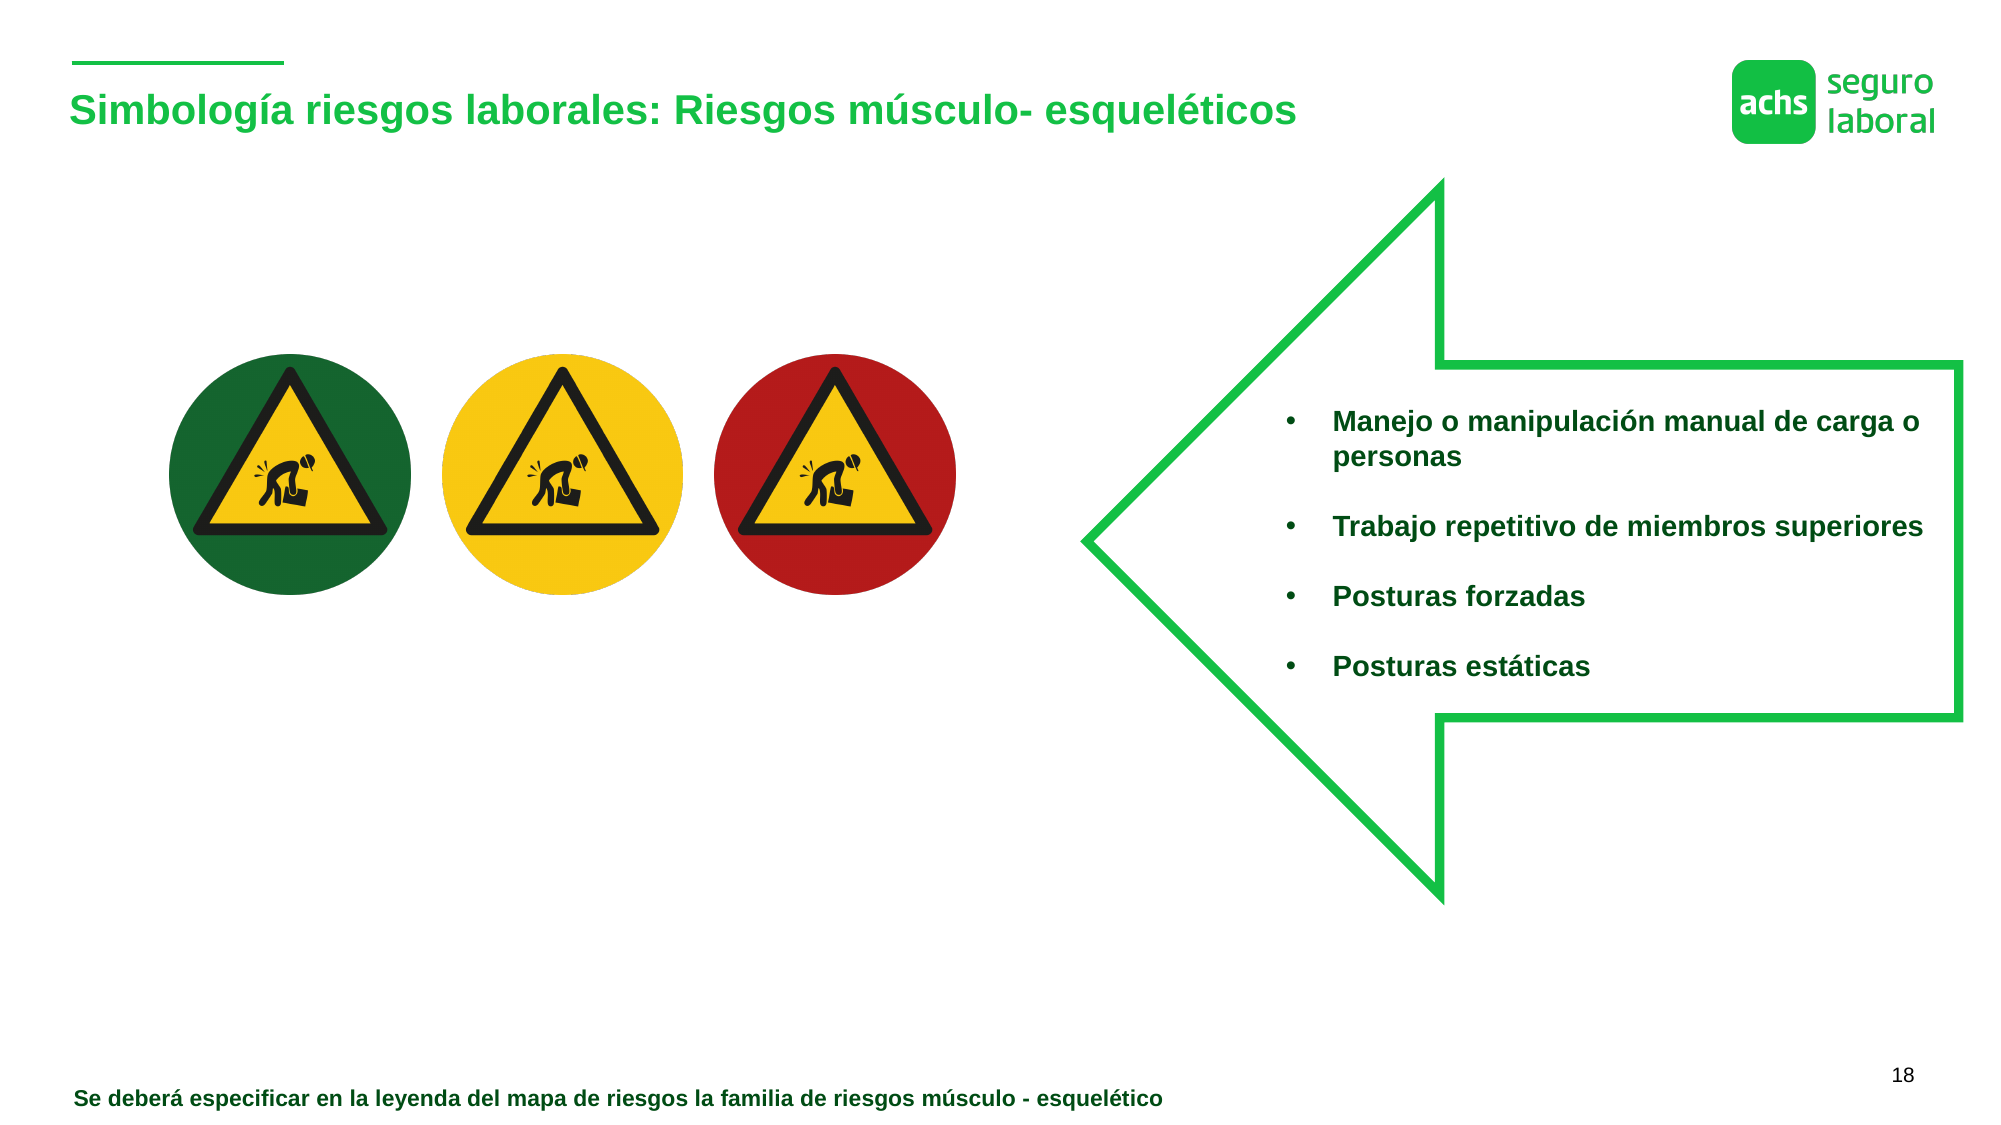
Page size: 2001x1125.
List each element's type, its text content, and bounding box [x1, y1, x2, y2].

text_box [1383, 839, 1441, 897]
title Simbología riesgos laborales: Riesgos músculo- esqueléticos [69, 88, 1676, 189]
picture [169, 354, 411, 595]
text_box Manejo o manipulación manual de carga o personas Trabajo repetitivo de miembros superiores Posturas forzadas Posturas estáticas [1285, 402, 1978, 839]
text_box [1085, 189, 1960, 741]
slide_number 18 [1891, 1062, 1975, 1083]
picture [714, 354, 956, 595]
picture [442, 354, 683, 595]
picture [1732, 60, 1934, 144]
text_box Se deberá especificar en la leyenda del mapa de riesgos la familia de riesgos músculo - esquelético [73, 1083, 2000, 1125]
